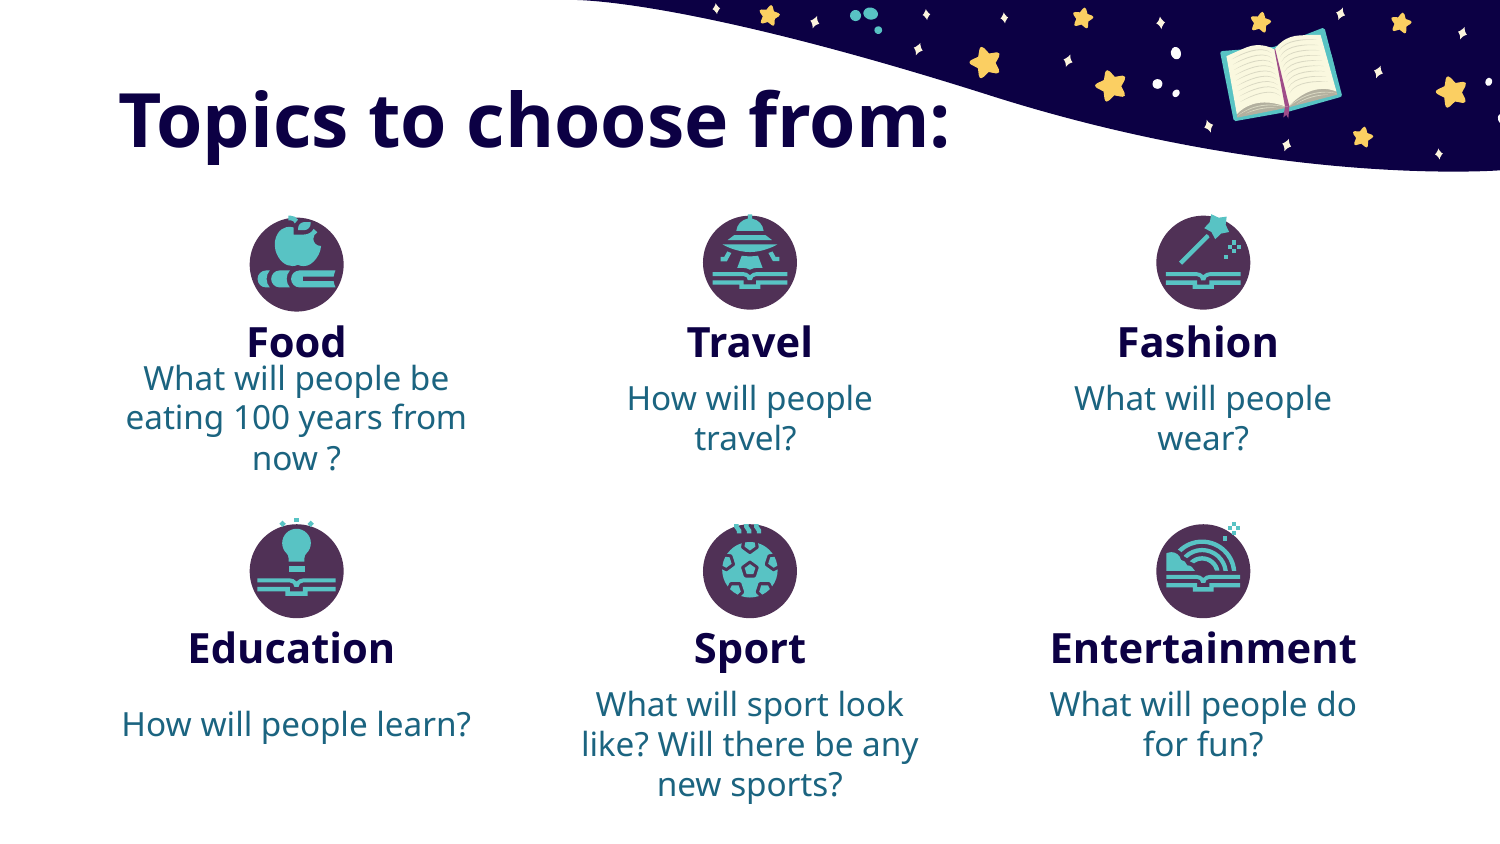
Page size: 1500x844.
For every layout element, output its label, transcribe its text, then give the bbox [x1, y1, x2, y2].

subtitle How will people learn? [118, 675, 476, 770]
subtitle How will people travel? [571, 369, 929, 464]
subtitle What will people be eating 100 years from now ? [118, 369, 476, 464]
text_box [1156, 521, 1251, 619]
title Sport [571, 617, 929, 676]
subtitle What will sport look like? Will there be any new sports? [571, 696, 929, 790]
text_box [1156, 213, 1251, 310]
title Food [118, 311, 476, 369]
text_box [249, 215, 344, 312]
title Travel [571, 311, 929, 369]
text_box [721, 541, 778, 598]
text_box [249, 517, 344, 619]
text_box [702, 213, 798, 310]
title Fashion [1024, 311, 1382, 369]
subtitle What will people wear? [1024, 369, 1382, 464]
title Entertainment [1024, 617, 1382, 675]
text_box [702, 523, 798, 619]
subtitle What will people do for fun? [1024, 675, 1382, 770]
title Topics to choose from: [118, 72, 962, 167]
title Education [118, 617, 476, 675]
